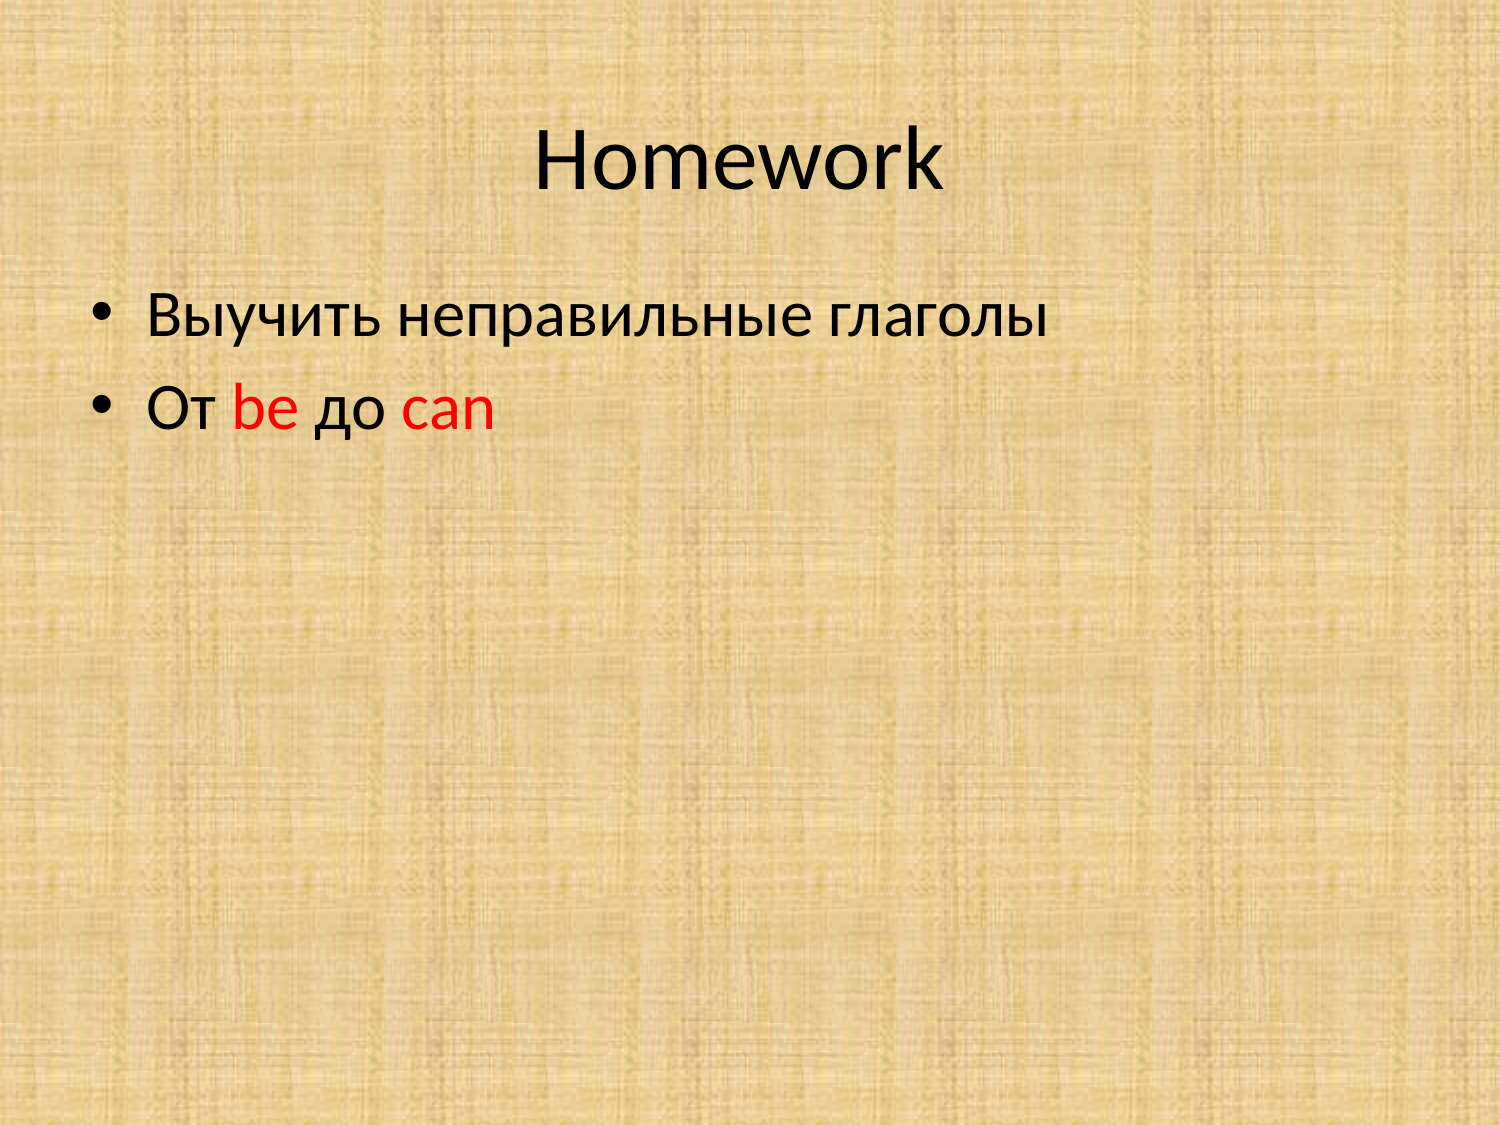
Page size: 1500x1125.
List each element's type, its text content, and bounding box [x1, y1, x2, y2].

picture [0, 0, 1500, 1125]
title Homework [75, 90, 1425, 262]
list Выучить неправильные глаголы От be до сan [75, 262, 1425, 1005]
